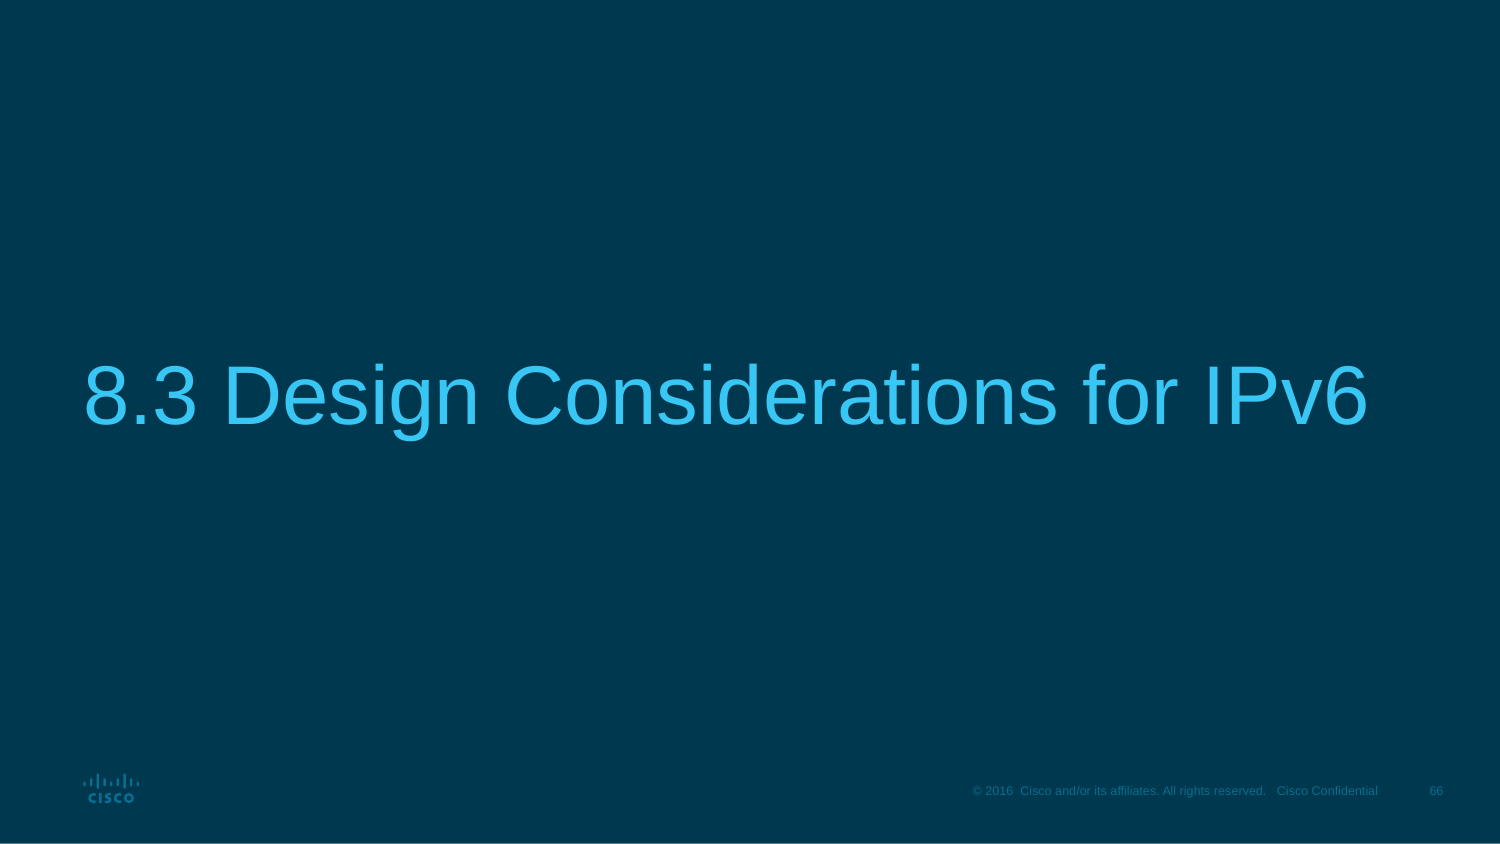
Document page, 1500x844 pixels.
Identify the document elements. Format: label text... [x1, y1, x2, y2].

title 8.3 Design Considerations for IPv6 [68, 150, 1419, 450]
